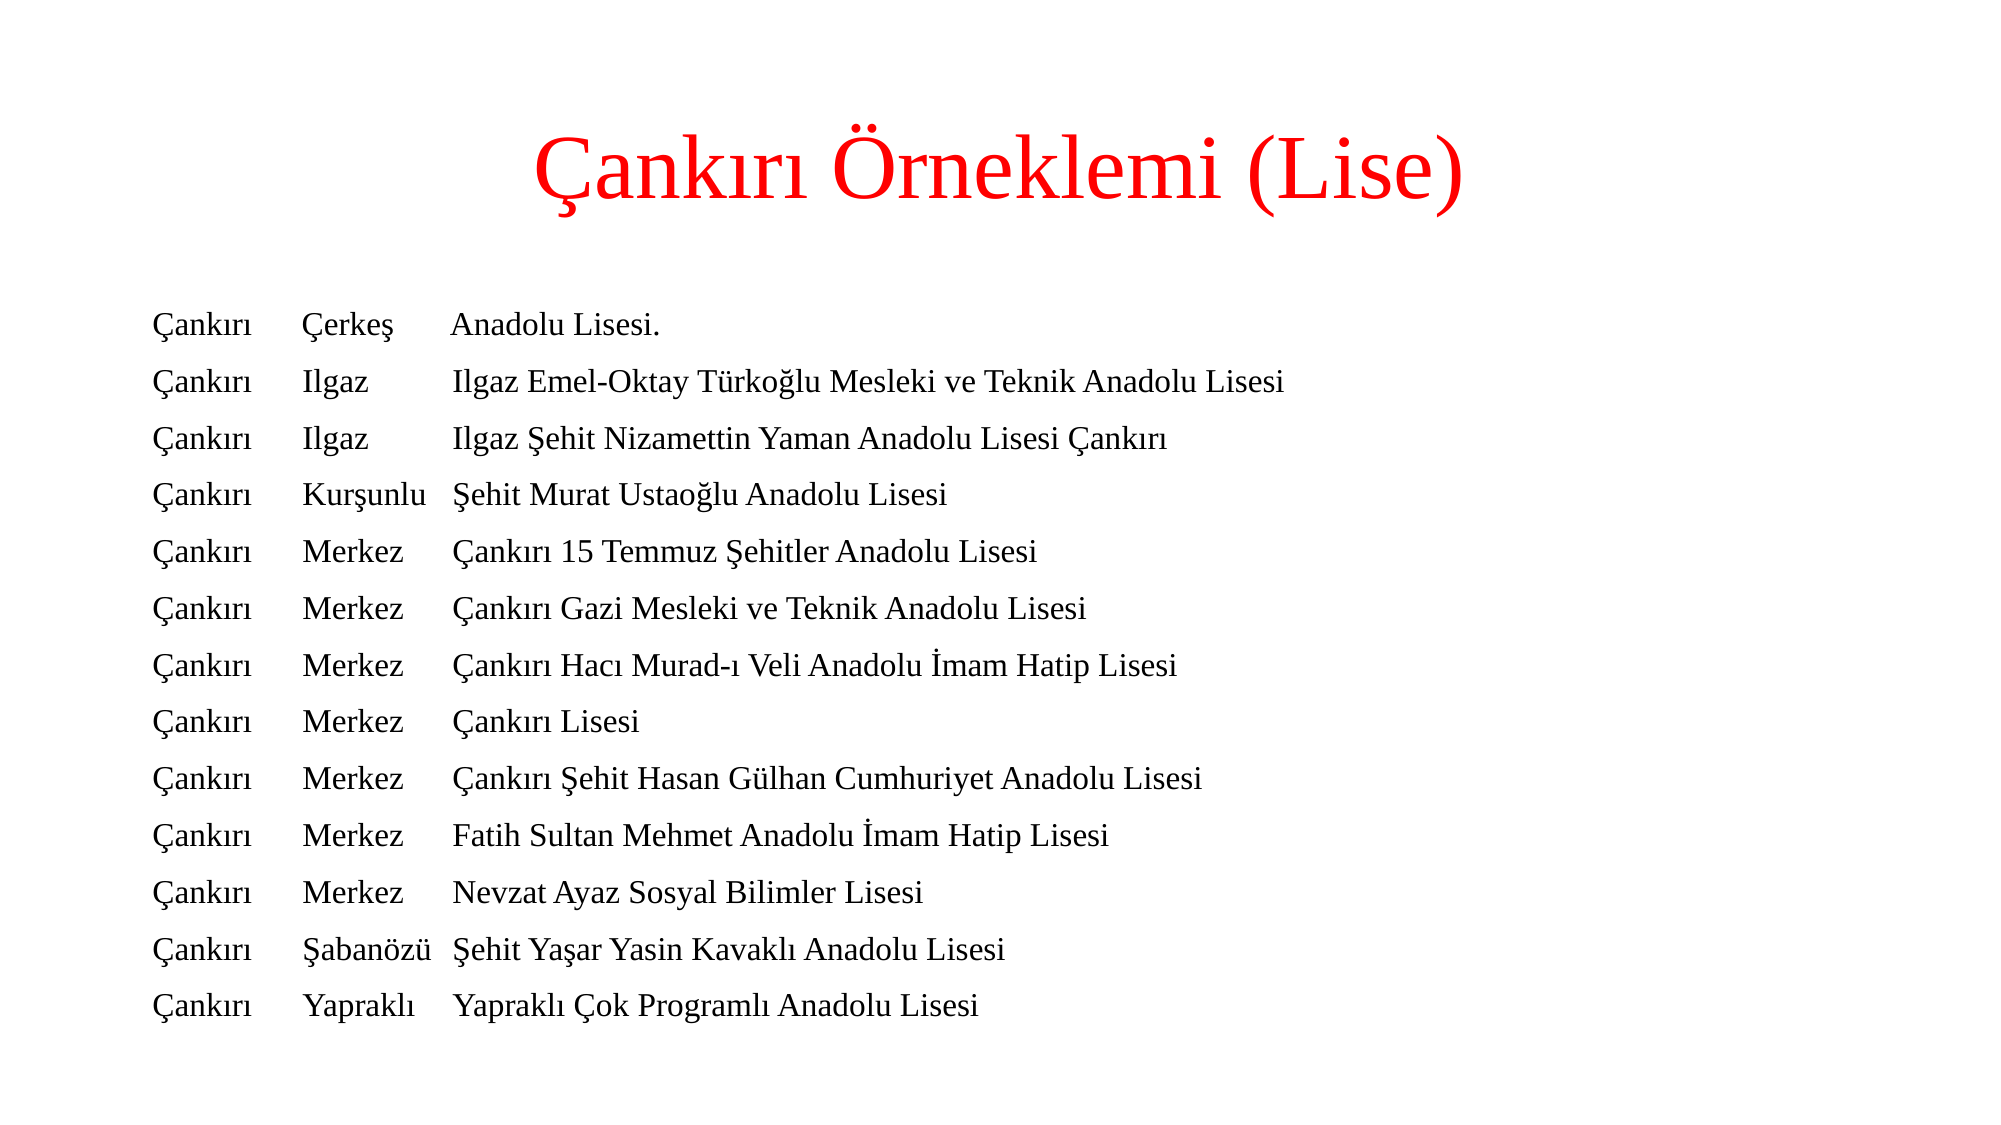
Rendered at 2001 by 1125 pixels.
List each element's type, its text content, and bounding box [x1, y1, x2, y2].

title Çankırı Örneklemi (Lise) [137, 59, 1863, 278]
list Çankırı Çerkeş Anadolu Lisesi. Çankırı Ilgaz Ilgaz Emel-Oktay Türkoğlu Mesleki ve Teknik Anadolu Lisesi Çankırı Ilgaz Ilgaz Şehit Nizamettin Yaman Anadolu Lisesi Çankırı Çankırı Kurşunlu Şehit Murat Ustaoğlu Anadolu Lisesi Çankırı Merkez Çankırı 15 Temmuz Şehitler Anadolu Lisesi Çankırı Merkez Çankırı Gazi Mesleki ve Teknik Anadolu Lisesi Çankırı Merkez Çankırı Hacı Murad-ı Veli Anadolu İmam Hatip Lisesi Çankırı Merkez Çankırı Lisesi Çankırı Merkez Çankırı Şehit Hasan Gülhan Cumhuriyet Anadolu Lisesi Çankırı Merkez Fatih Sultan Mehmet Anadolu İmam Hatip Lisesi Çankırı Merkez Nevzat Ayaz Sosyal Bilimler Lisesi Çankırı Şabanözü Şehit Yaşar Yasin Kavaklı Anadolu Lisesi Çankırı Yapraklı Yapraklı Çok Programlı Anadolu Lisesi [137, 299, 1863, 1033]
